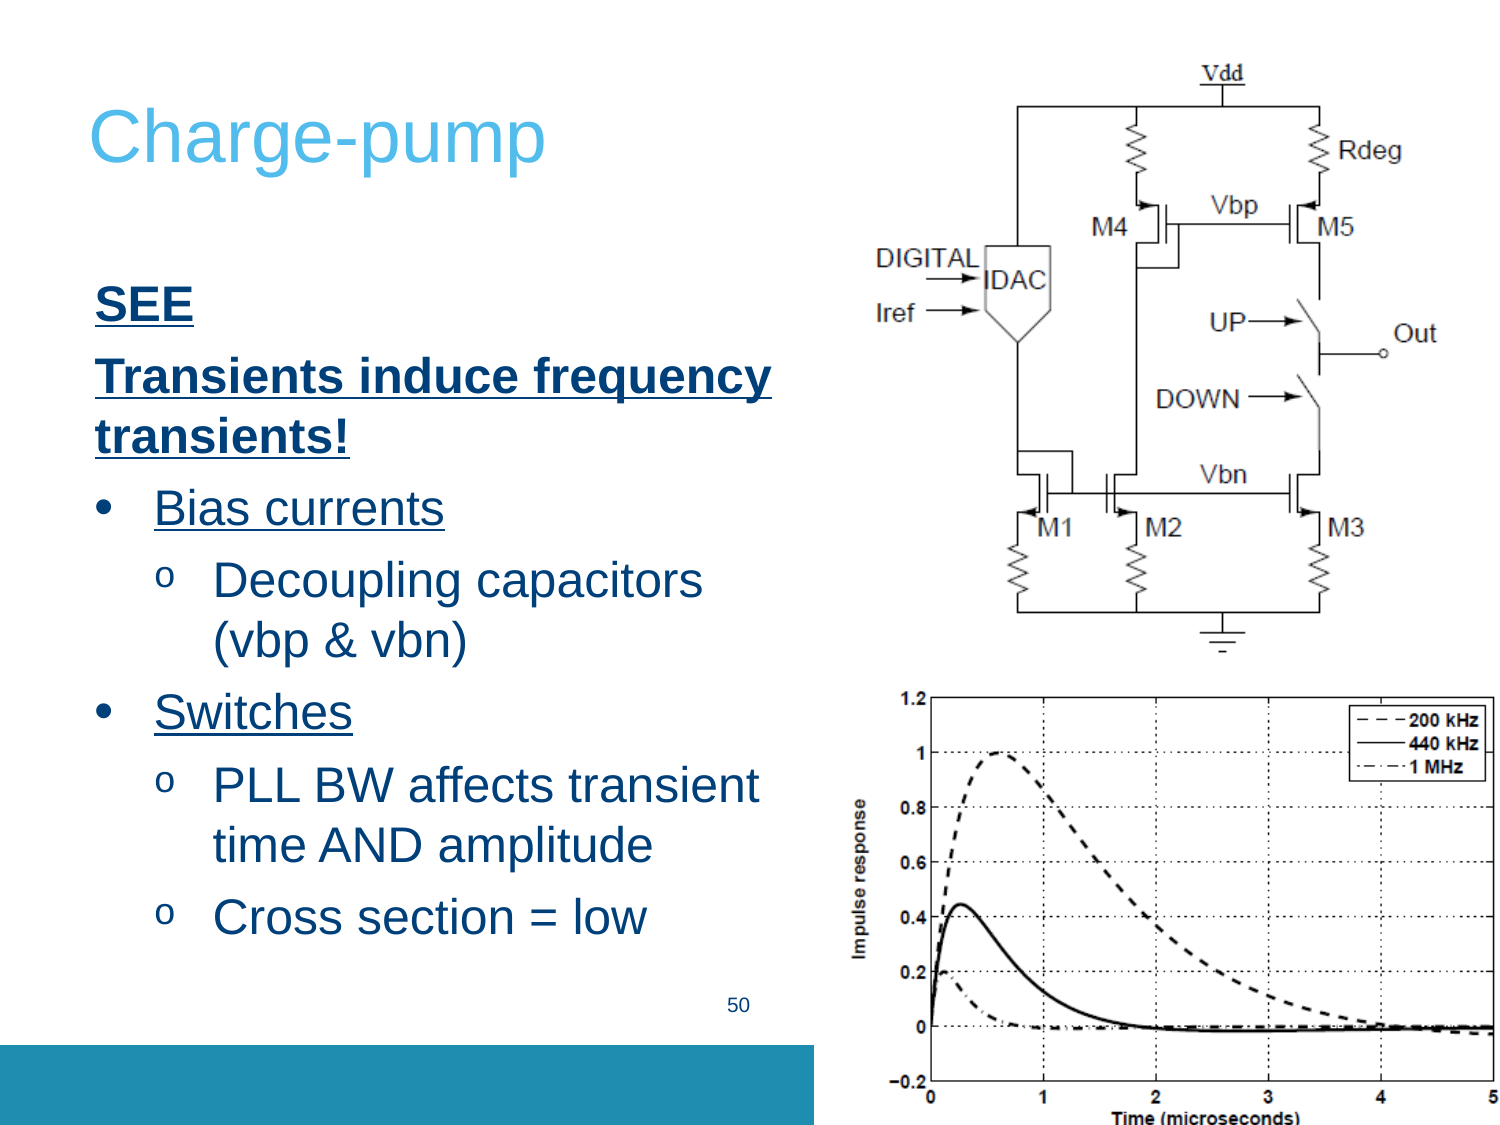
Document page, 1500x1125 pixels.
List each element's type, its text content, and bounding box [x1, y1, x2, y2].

picture [814, 674, 1500, 1125]
picture [856, 31, 1466, 673]
slide_number 50 [596, 993, 750, 1040]
list SEE Transients induce frequency transients! Bias currents Decoupling capacitors (vbp & vbn) Switches PLL BW affects transient time AND amplitude Cross section = low [94, 271, 916, 993]
title Charge-pump [88, 29, 1456, 178]
